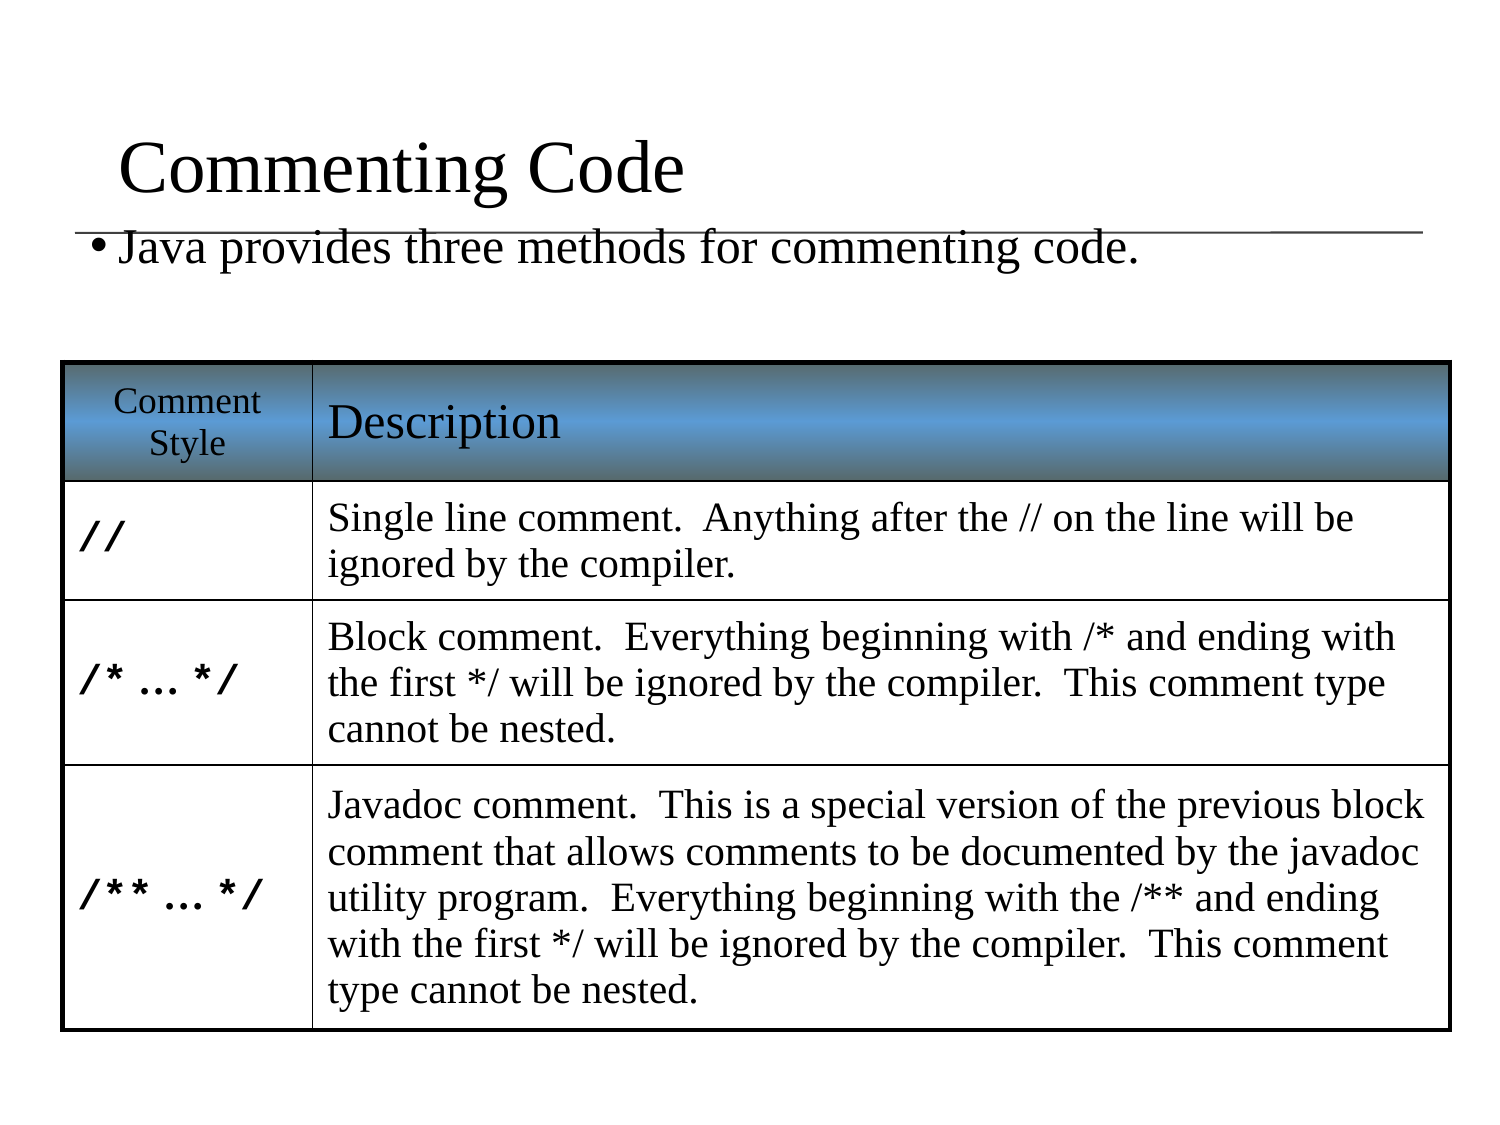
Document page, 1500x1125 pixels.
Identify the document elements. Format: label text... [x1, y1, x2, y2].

title Commenting Code [103, 59, 1397, 278]
table_cell /** … */ [65, 766, 312, 1028]
table_cell // [65, 482, 312, 599]
table_header Comment Style [65, 365, 312, 480]
table_cell Single line comment. Anything after the // on the line will be ignored by the compiler. [313, 482, 1448, 599]
table_header Description [313, 365, 1448, 480]
list Java provides three methods for commenting code. [75, 212, 1350, 360]
table_cell Block comment. Everything beginning with /* and ending with the first */ will be ignored by the compiler. This comment type cannot be nested. [313, 601, 1448, 764]
table_cell /* … */ [65, 601, 312, 764]
table_cell Javadoc comment. This is a special version of the previous block comment that allows comments to be documented by the javadoc utility program. Everything beginning with the /** and ending with the first */ will be ignored by the compiler. This comment type cannot be nested. [313, 766, 1448, 1028]
